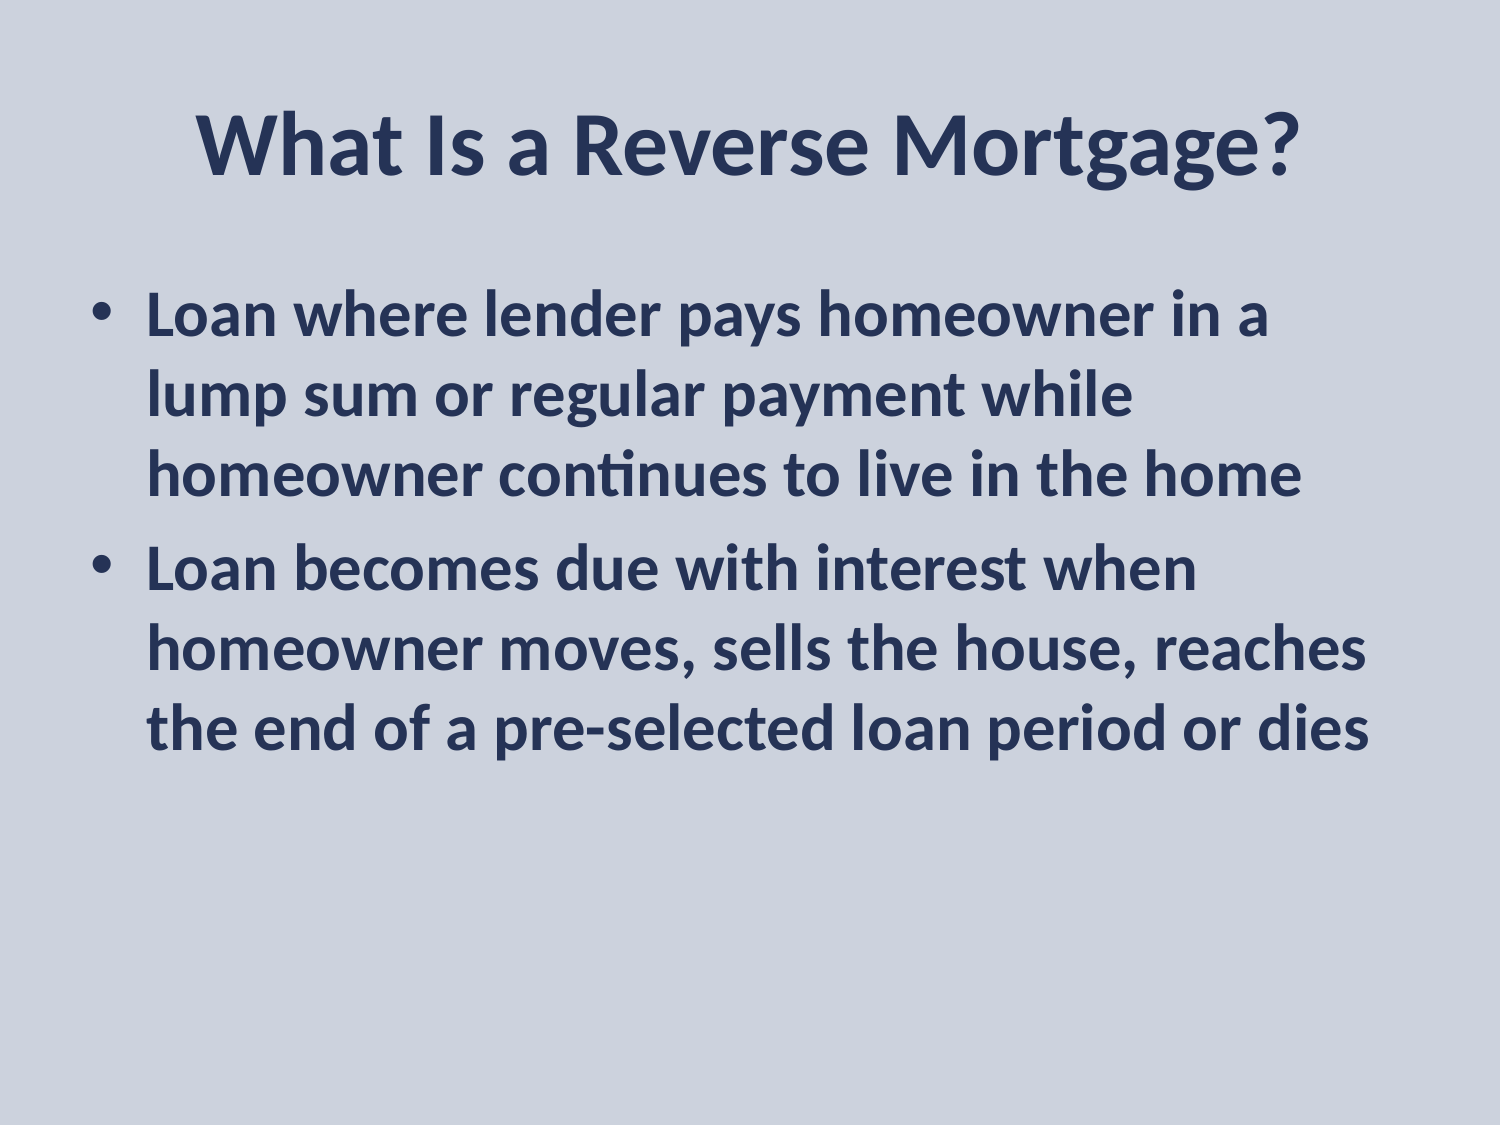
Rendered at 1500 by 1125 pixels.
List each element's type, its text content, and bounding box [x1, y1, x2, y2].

title What Is a Reverse Mortgage? [75, 45, 1425, 233]
list Loan where lender pays homeowner in a lump sum or regular payment while homeowner continues to live in the home Loan becomes due with interest when homeowner moves, sells the house, reaches the end of a pre-selected loan period or dies [75, 262, 1425, 1005]
